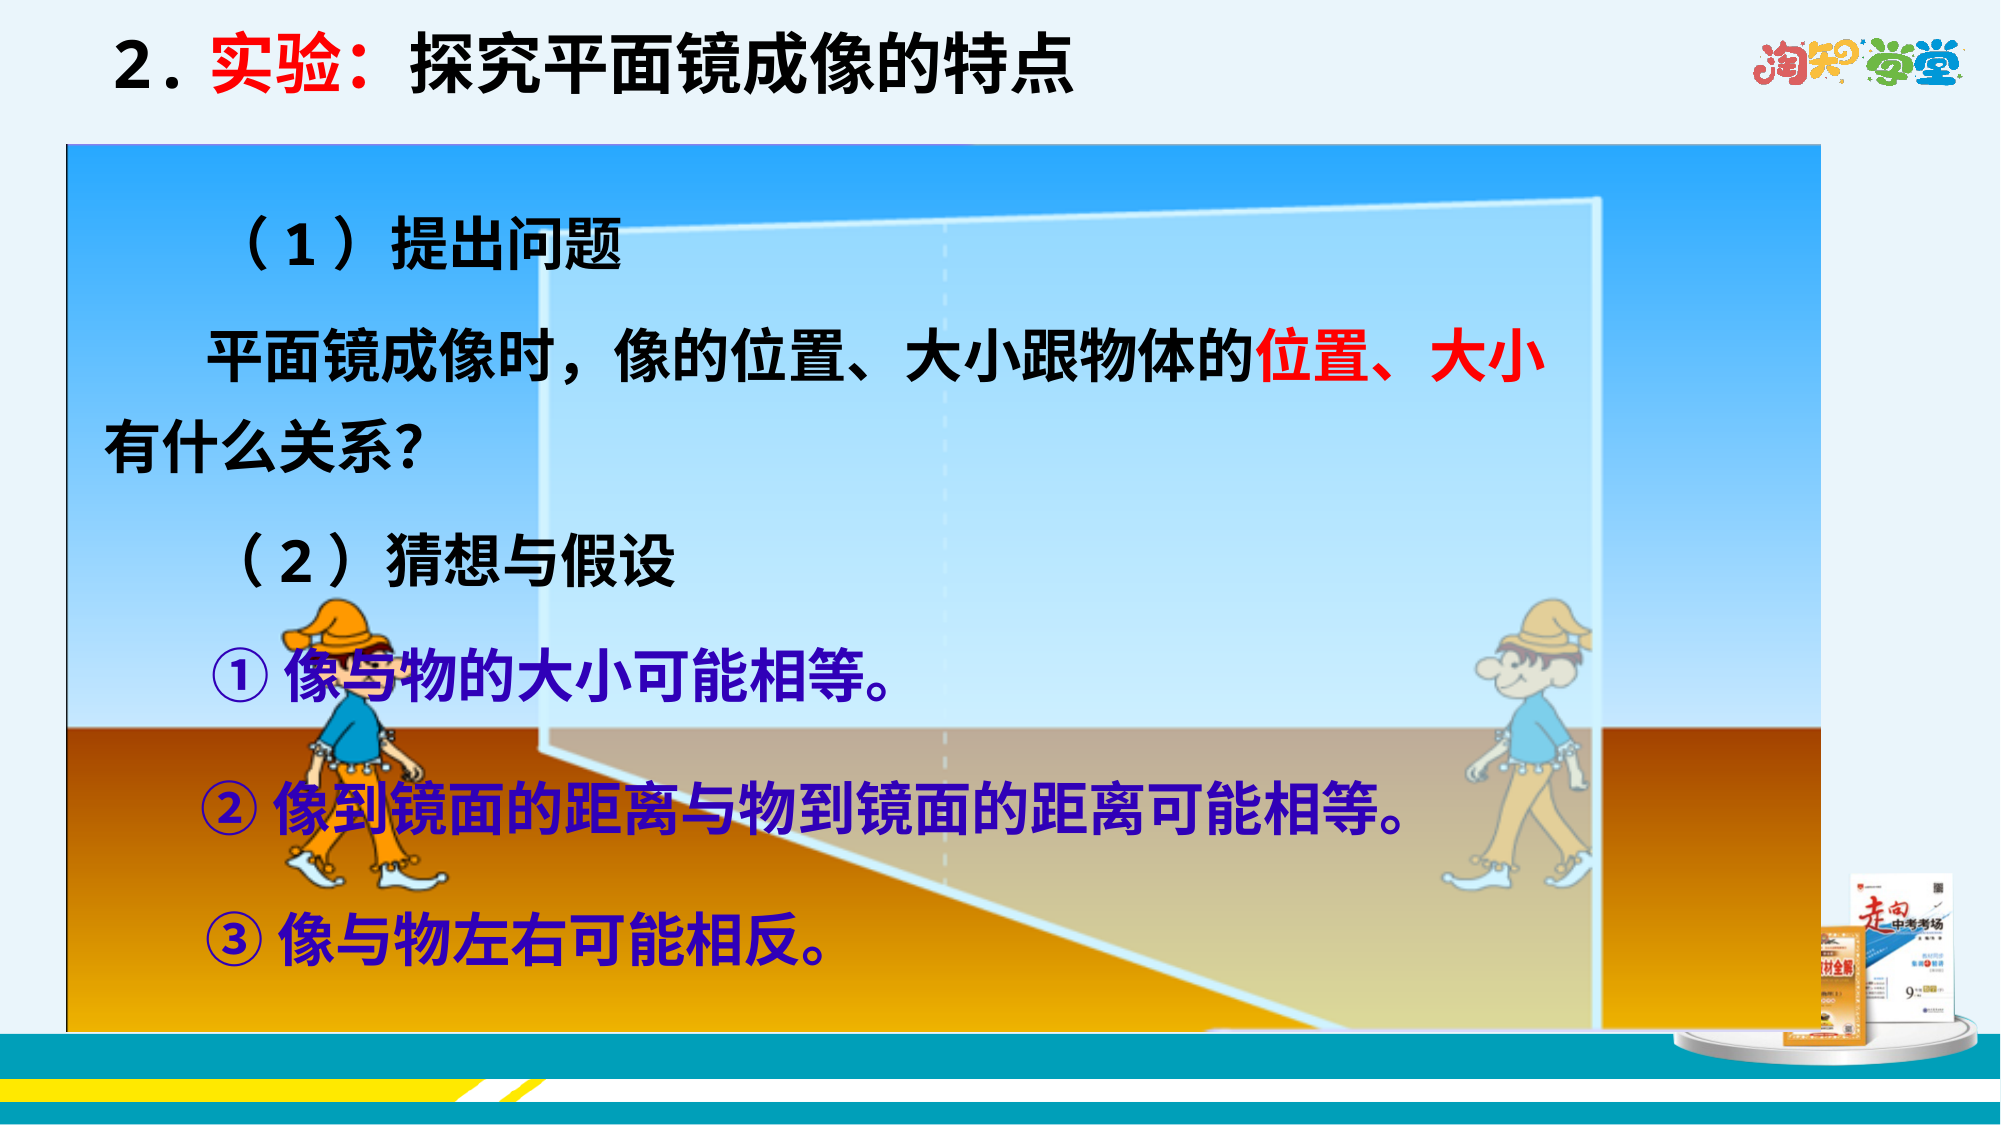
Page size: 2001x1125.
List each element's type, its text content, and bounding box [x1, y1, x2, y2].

picture [0, 144, 2001, 1125]
picture [1741, 26, 1973, 98]
text_box 2.实验：探究平面镜成像的特点 [97, 14, 1091, 110]
